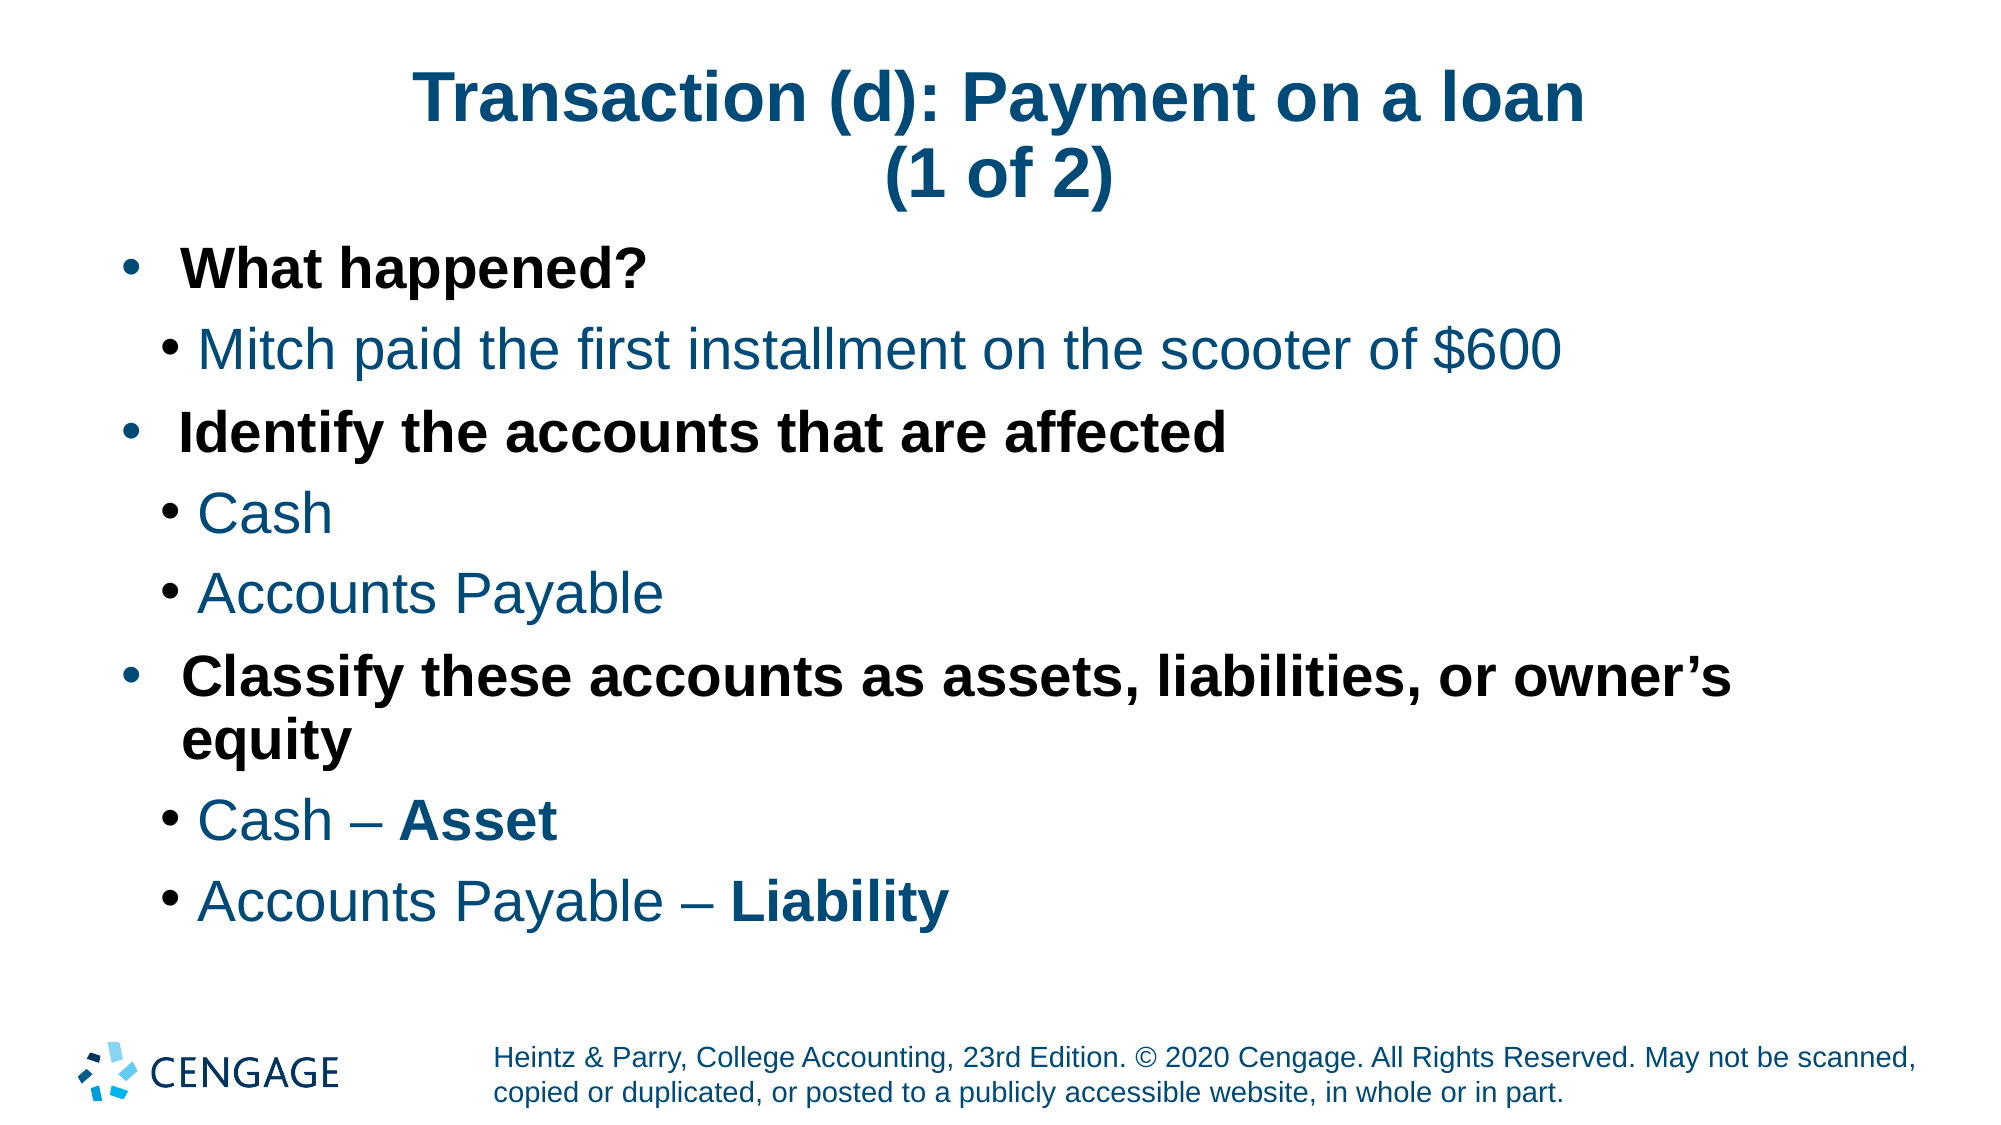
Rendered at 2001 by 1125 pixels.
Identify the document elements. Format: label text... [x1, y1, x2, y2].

picture [78, 1042, 338, 1101]
list What happened? Mitch paid the first installment on the scooter of $600 Identify the accounts that are affected Cash Accounts Payable Classify these accounts as assets, liabilities, or owner’s equity Cash – Asset Accounts Payable – Liability [121, 238, 1880, 990]
title Transaction (d): Payment on a loan (1 of 2) [137, 59, 1863, 212]
